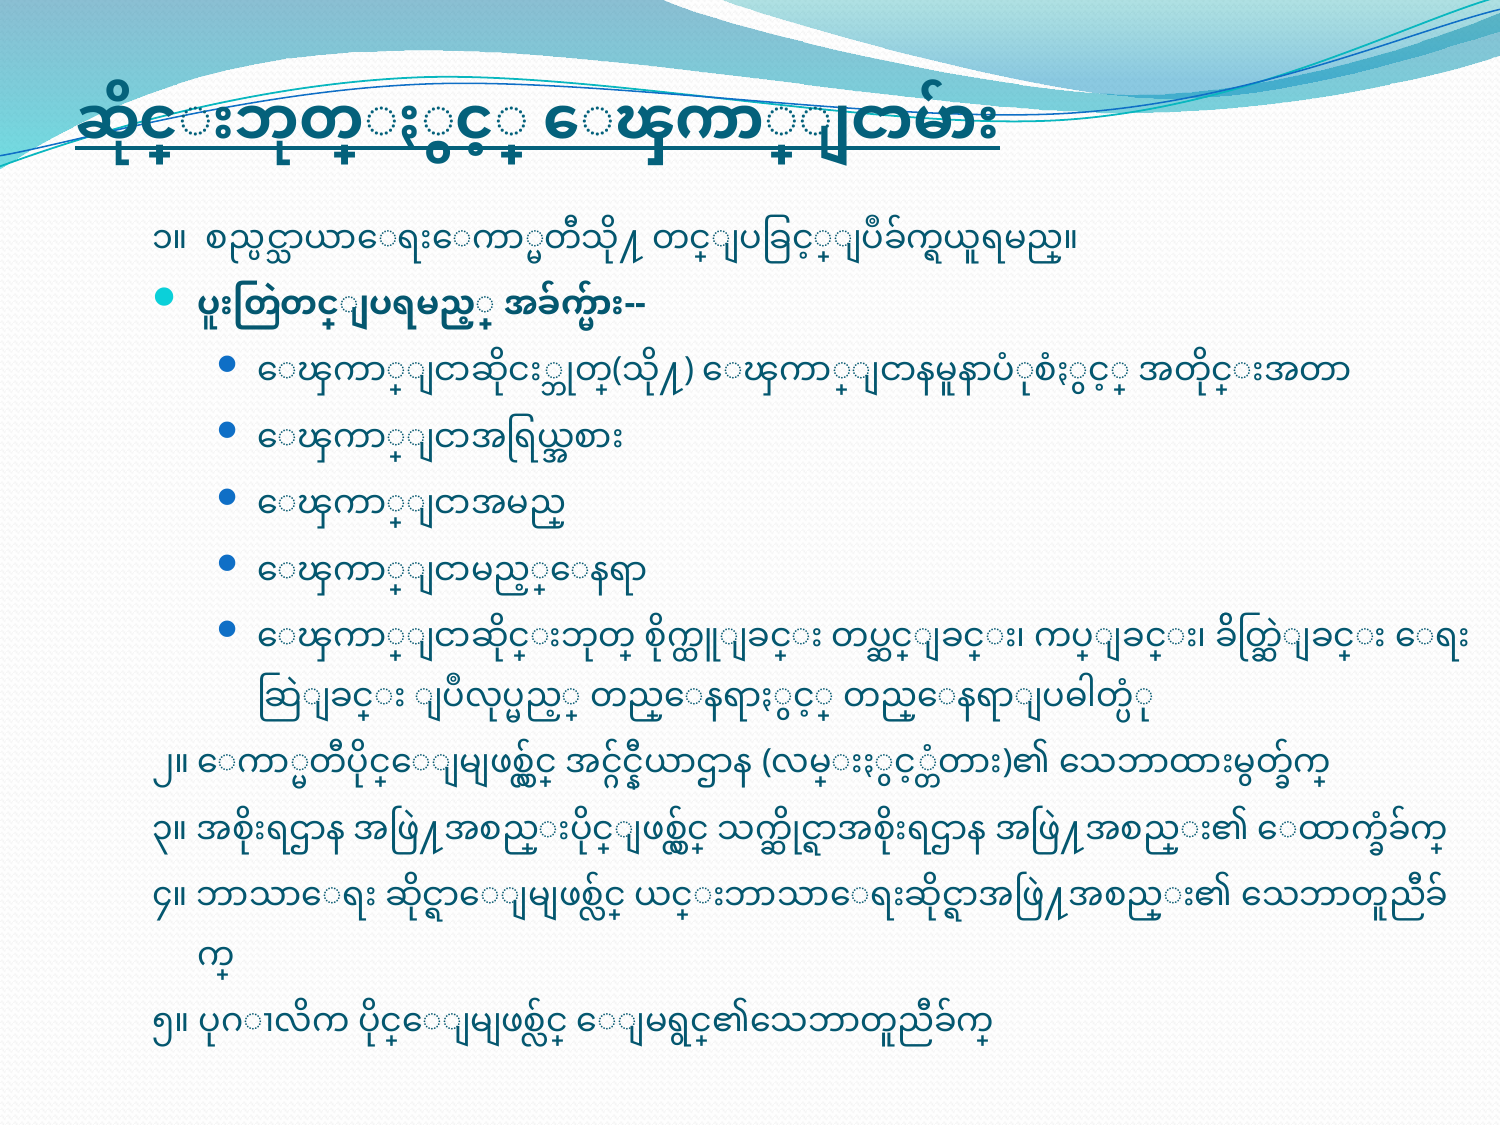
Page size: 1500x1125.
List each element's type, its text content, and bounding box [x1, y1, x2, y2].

list ၁။ စည္ပင္သာယာေရးေကာ္မတီသို႔ တင္ျပခြင့္ျပဳခ်က္ရယူရမည္။ ပူးတြဲတင္ျပရမည့္ အခ်က္မ်ား-- ေၾကာ္ျငာဆိုငး္ဘုတ္(သို႔) ေၾကာ္ျငာနမူနာပံုစံႏွင့္ အတိုင္းအတာ ေၾကာ္ျငာအရြယ္အစား ေၾကာ္ျငာအမည္ ေၾကာ္ျငာမည့္ေနရာ ေၾကာ္ျငာဆိုင္းဘုတ္ စိုက္ထူျခင္း တပ္ဆင္ျခင္း၊ ကပ္ျခင္း၊ ခ်ိတ္ဆြဲျခင္း ေရးဆြဲျခင္း ျပဳလုပ္မည့္ တည္ေနရာႏွင့္ တည္ေနရာျပဓါတ္ပံု ၂။ ေကာ္မတီပိုင္ေျမျဖစ္လ်ွင္ အင္ဂ်င္နီယာဌာန (လမ္းႏွင့္တံတား)၏ သေဘာထားမွတ္ခ်က္ ၃။ အစိုးရဌာန အဖြဲ႔အစည္းပိုင္ျဖစ္လ်ွင္ သက္ဆိုင္ရာအစိုးရဌာန အဖြဲ႔အစည္း၏ ေထာက္ခံခ်က္ ၄။ ဘာသာေရး ဆိုင္ရာေျမျဖစ္လ်င္ ယင္းဘာသာေရးဆိုင္ရာအဖြဲ႔အစည္း၏ သေဘာတူညီခ်က္ ၅။ ပုဂၢလိက ပိုင္ေျမျဖစ္လ်င္ ေျမရွင္၏သေဘာတူညီခ်က္ [137, 187, 1500, 1100]
title ဆိုင္းဘုတ္ႏွင့္ ေၾကာ္ျငာမ်ား [75, 45, 1046, 150]
